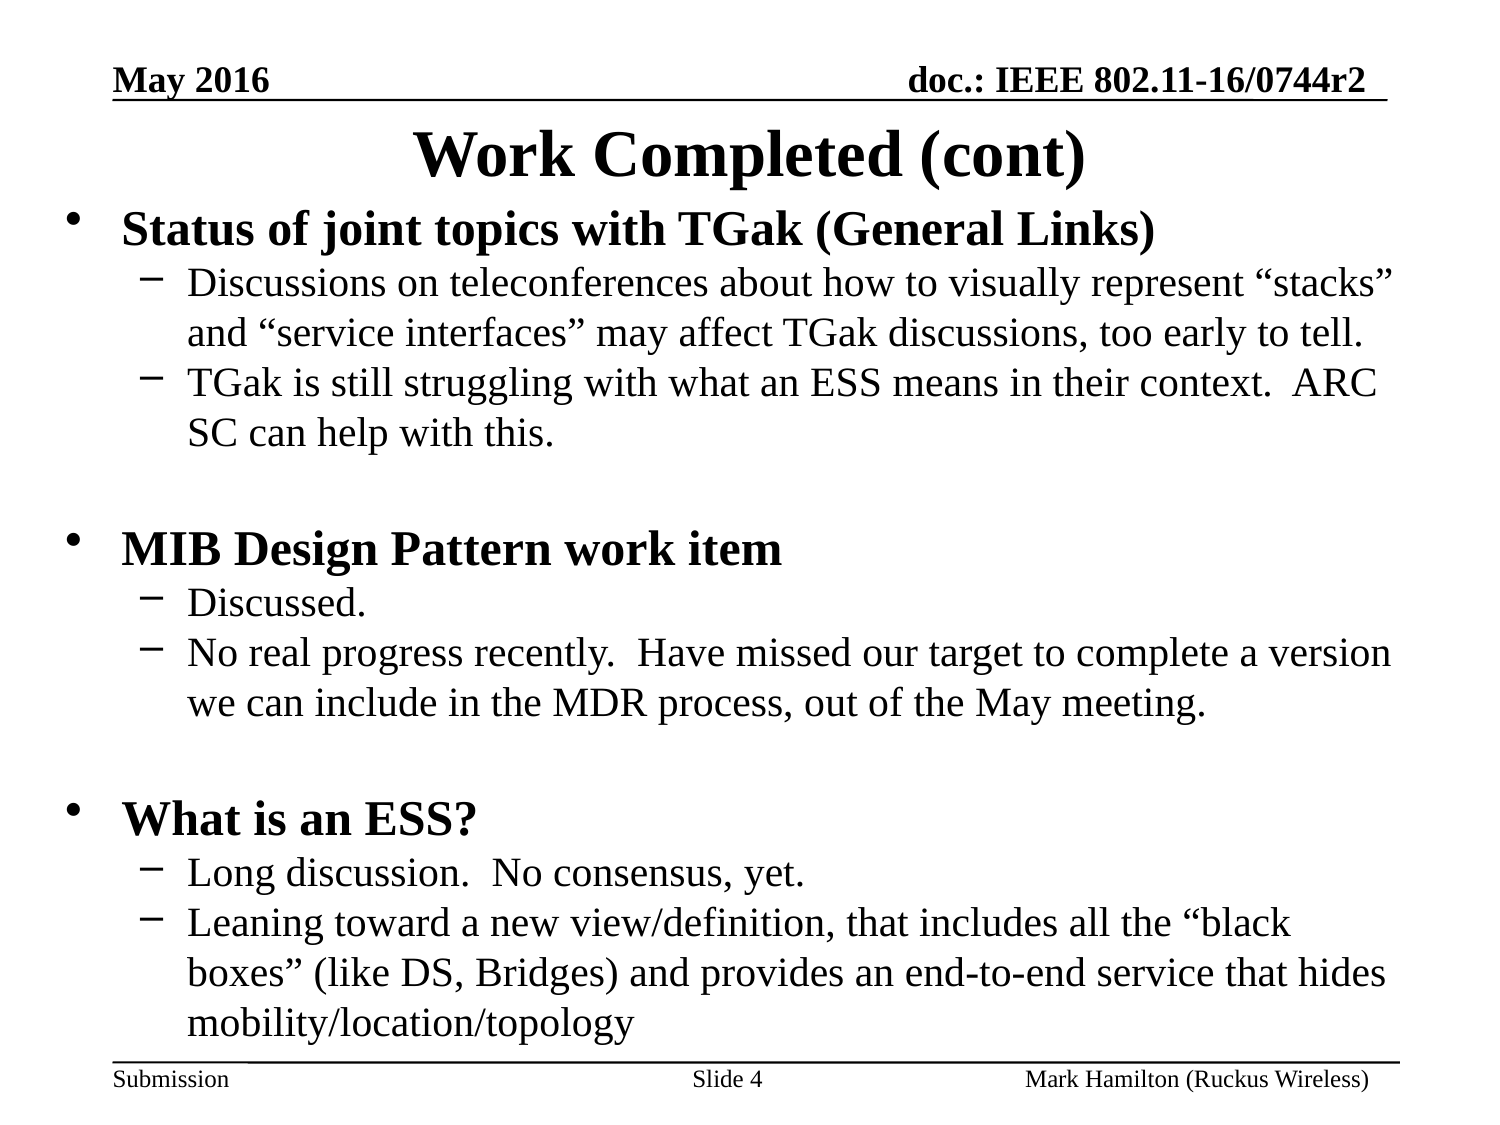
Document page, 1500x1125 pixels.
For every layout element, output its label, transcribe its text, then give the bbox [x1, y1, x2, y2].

list Status of joint topics with TGak (General Links) Discussions on teleconferences about how to visually represent “stacks” and “service interfaces” may affect TGak discussions, too early to tell. TGak is still struggling with what an ESS means in their context. ARC SC can help with this. MIB Design Pattern work item Discussed. No real progress recently. Have missed our target to complete a version we can include in the MDR process, out of the May meeting. What is an ESS? Long discussion. No consensus, yet. Leaning toward a new view/definition, that includes all the “black boxes” (like DS, Bridges) and provides an end-to-end service that hides mobility/location/topology [49, 187, 1426, 1013]
title Work Completed (cont) [112, 112, 1388, 187]
